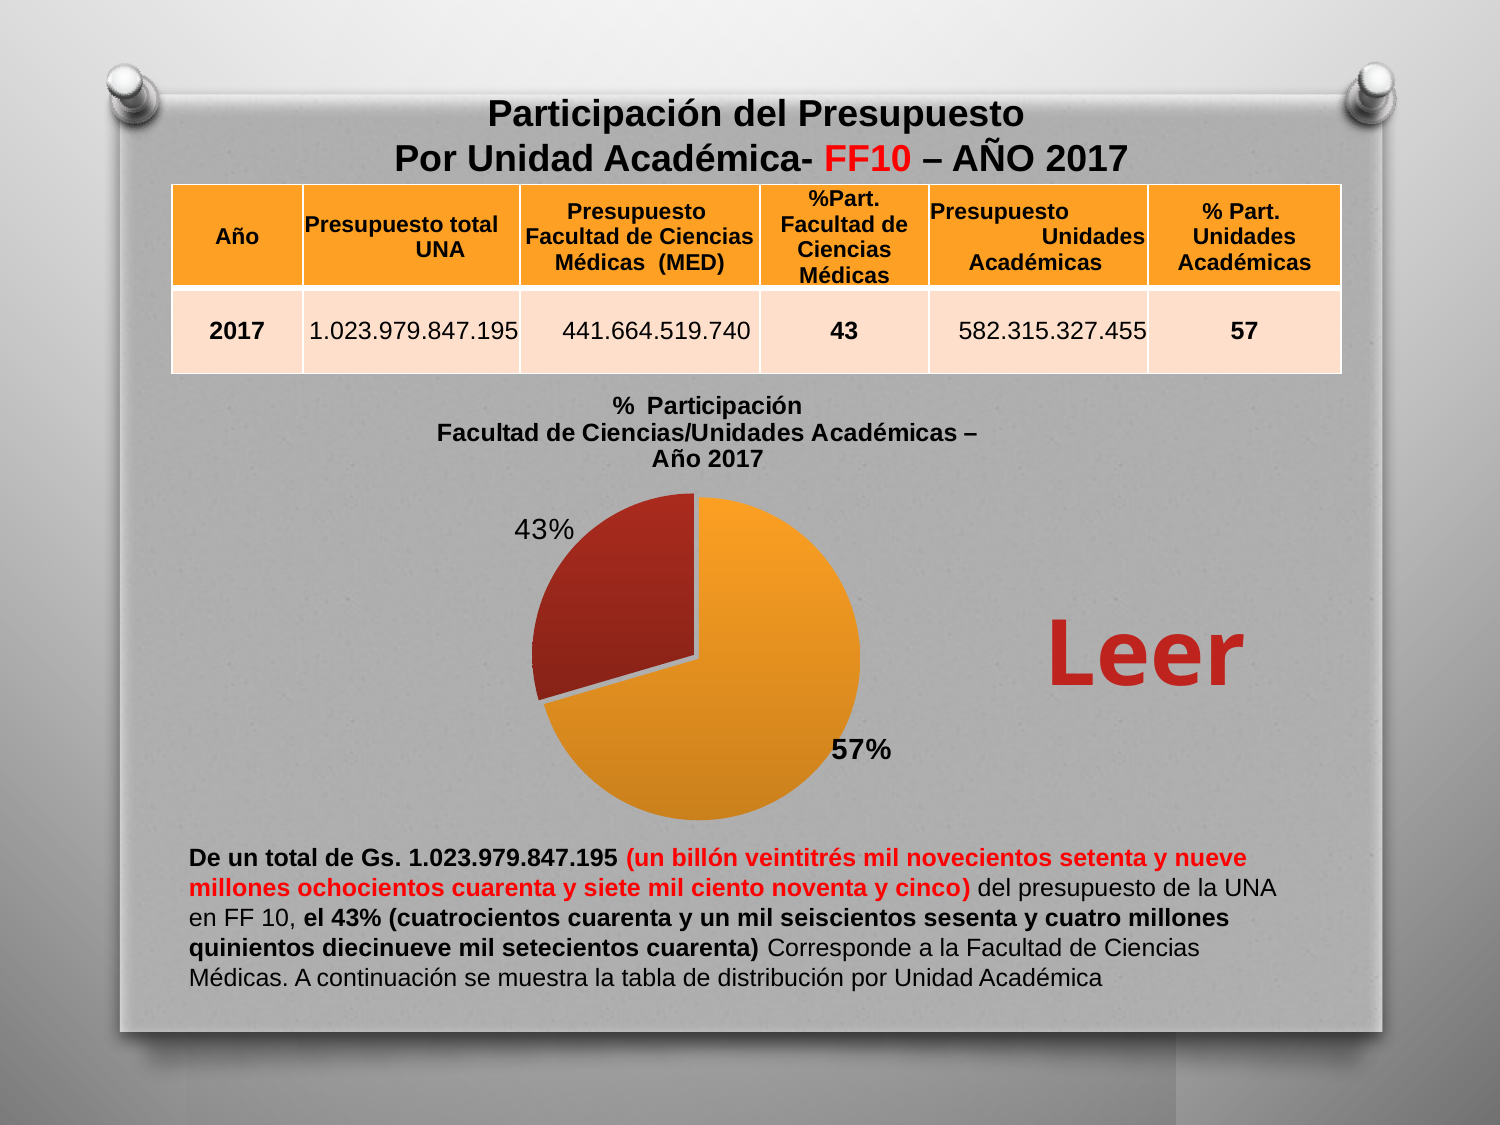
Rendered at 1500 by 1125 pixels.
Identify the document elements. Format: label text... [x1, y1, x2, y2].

text_box Participación del Presupuesto Por Unidad Académica- FF10 – AÑO 2017 [301, 92, 1212, 176]
table_header Año [173, 185, 302, 285]
table_header Presupuesto Unidades Académicas [930, 185, 1147, 285]
text_box De un total de Gs. 1.023.979.847.195 (un billón veintitrés mil novecientos setenta y nueve millones ochocientos cuarenta y siete mil ciento noventa y cinco) del presupuesto de la UNA en FF 10, el 43% (cuatrocientos cuarenta y un mil seiscientos sesenta y cuatro millones quinientos diecinueve mil setecientos cuarenta) Corresponde a la Facultad de Ciencias Médicas. A continuación se muestra la tabla de distribución por Unidad Académica [174, 834, 1317, 999]
table_header Presupuesto Facultad de Ciencias Médicas (MED) [521, 185, 759, 285]
table_cell 582.315.327.455 [930, 291, 1147, 373]
picture [1317, 35, 1439, 156]
text_box Leer [1058, 586, 1353, 711]
table_cell 57 [1149, 291, 1340, 373]
table_header Presupuesto total UNA [304, 185, 519, 285]
table_cell 43 [761, 291, 928, 373]
table_cell 441.664.519.740 [521, 291, 759, 373]
chart [336, 385, 1058, 842]
picture [75, 29, 198, 153]
table_cell 2017 [173, 291, 302, 373]
table_header %Part. Facultad de Ciencias Médicas [761, 185, 928, 285]
table_header % Part. Unidades Académicas [1149, 185, 1340, 285]
table_cell 1.023.979.847.195 [304, 291, 519, 373]
